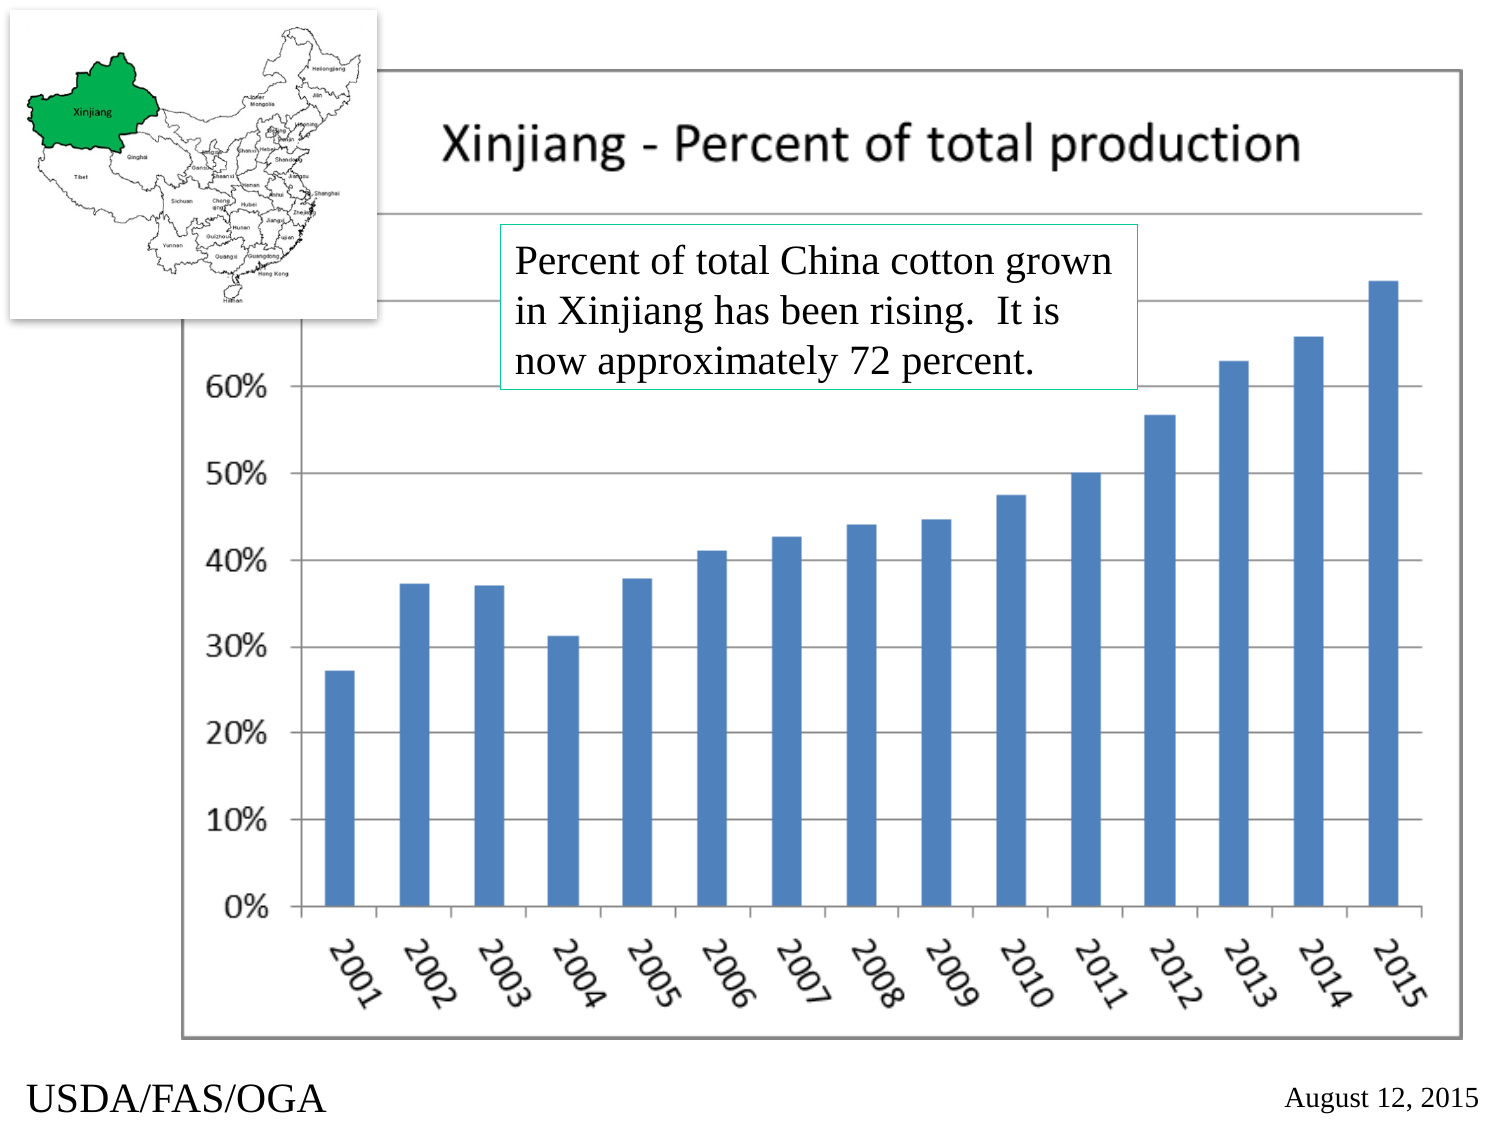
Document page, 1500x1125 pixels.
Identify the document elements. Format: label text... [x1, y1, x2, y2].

picture [24, 24, 1463, 1040]
text_box USDA/FAS/OGA [10, 1063, 342, 1125]
footer August 12, 2015 [1019, 1046, 1495, 1122]
